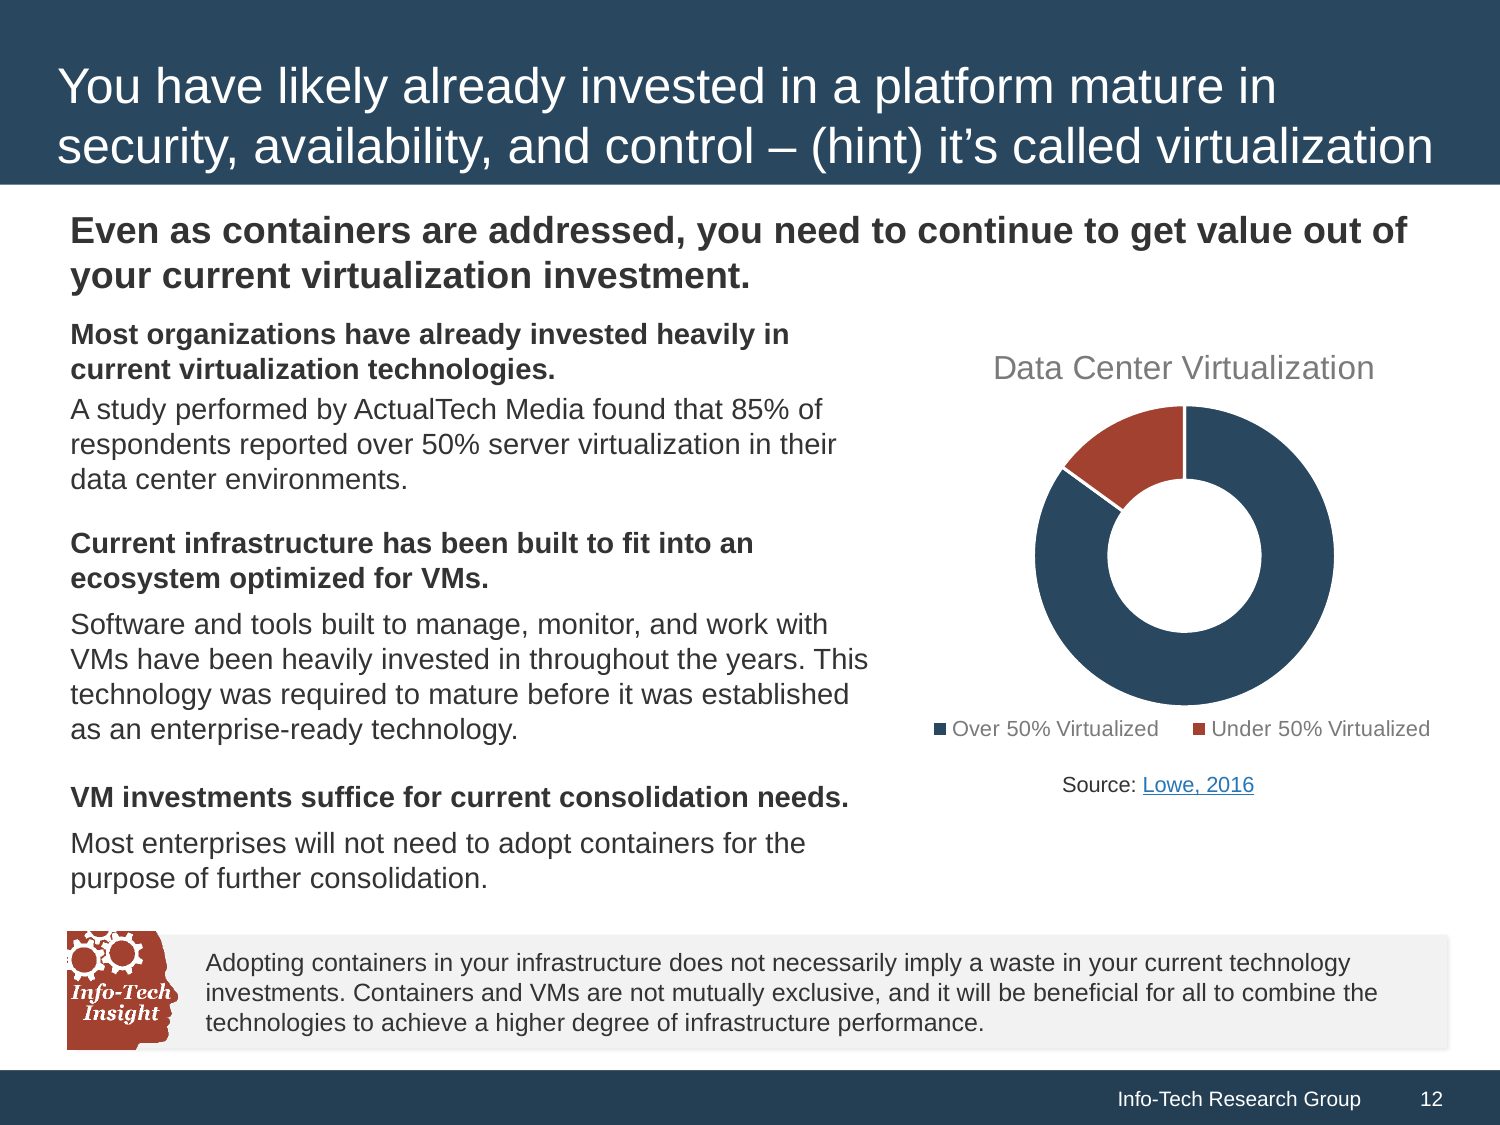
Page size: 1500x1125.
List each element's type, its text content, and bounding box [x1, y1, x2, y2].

text_box Current infrastructure has been built to fit into an ecosystem optimized for VMs. Software and tools built to manage, monitor, and work with VMs have been heavily invested in throughout the years. This technology was required to mature before it was established as an enterprise-ready technology. [55, 517, 874, 761]
list Most organizations have already invested heavily in current virtualization technologies. A study performed by ActualTech Media found that 85% of respondents reported over 50% server virtualization in their data center environments. [55, 307, 872, 511]
text_box Source: Lowe, 2016 [1047, 772, 1270, 805]
chart [879, 322, 1490, 764]
text_box VM investments suffice for current consolidation needs. Most enterprises will not need to adopt containers for the purpose of further consolidation. [55, 771, 927, 904]
title You have likely already invested in a platform mature in security, availability, and control – (hint) it’s called virtualization [41, 41, 1457, 187]
picture [66, 931, 180, 1050]
text_box Even as containers are addressed, you need to continue to get value out of your current virtualization investment. [55, 198, 1457, 304]
text_box Adopting containers in your infrastructure does not necessarily imply a waste in your current technology investments. Containers and VMs are not mutually exclusive, and it will be beneficial for all to combine the technologies to achieve a higher degree of infrastructure performance. [182, 933, 1449, 1051]
